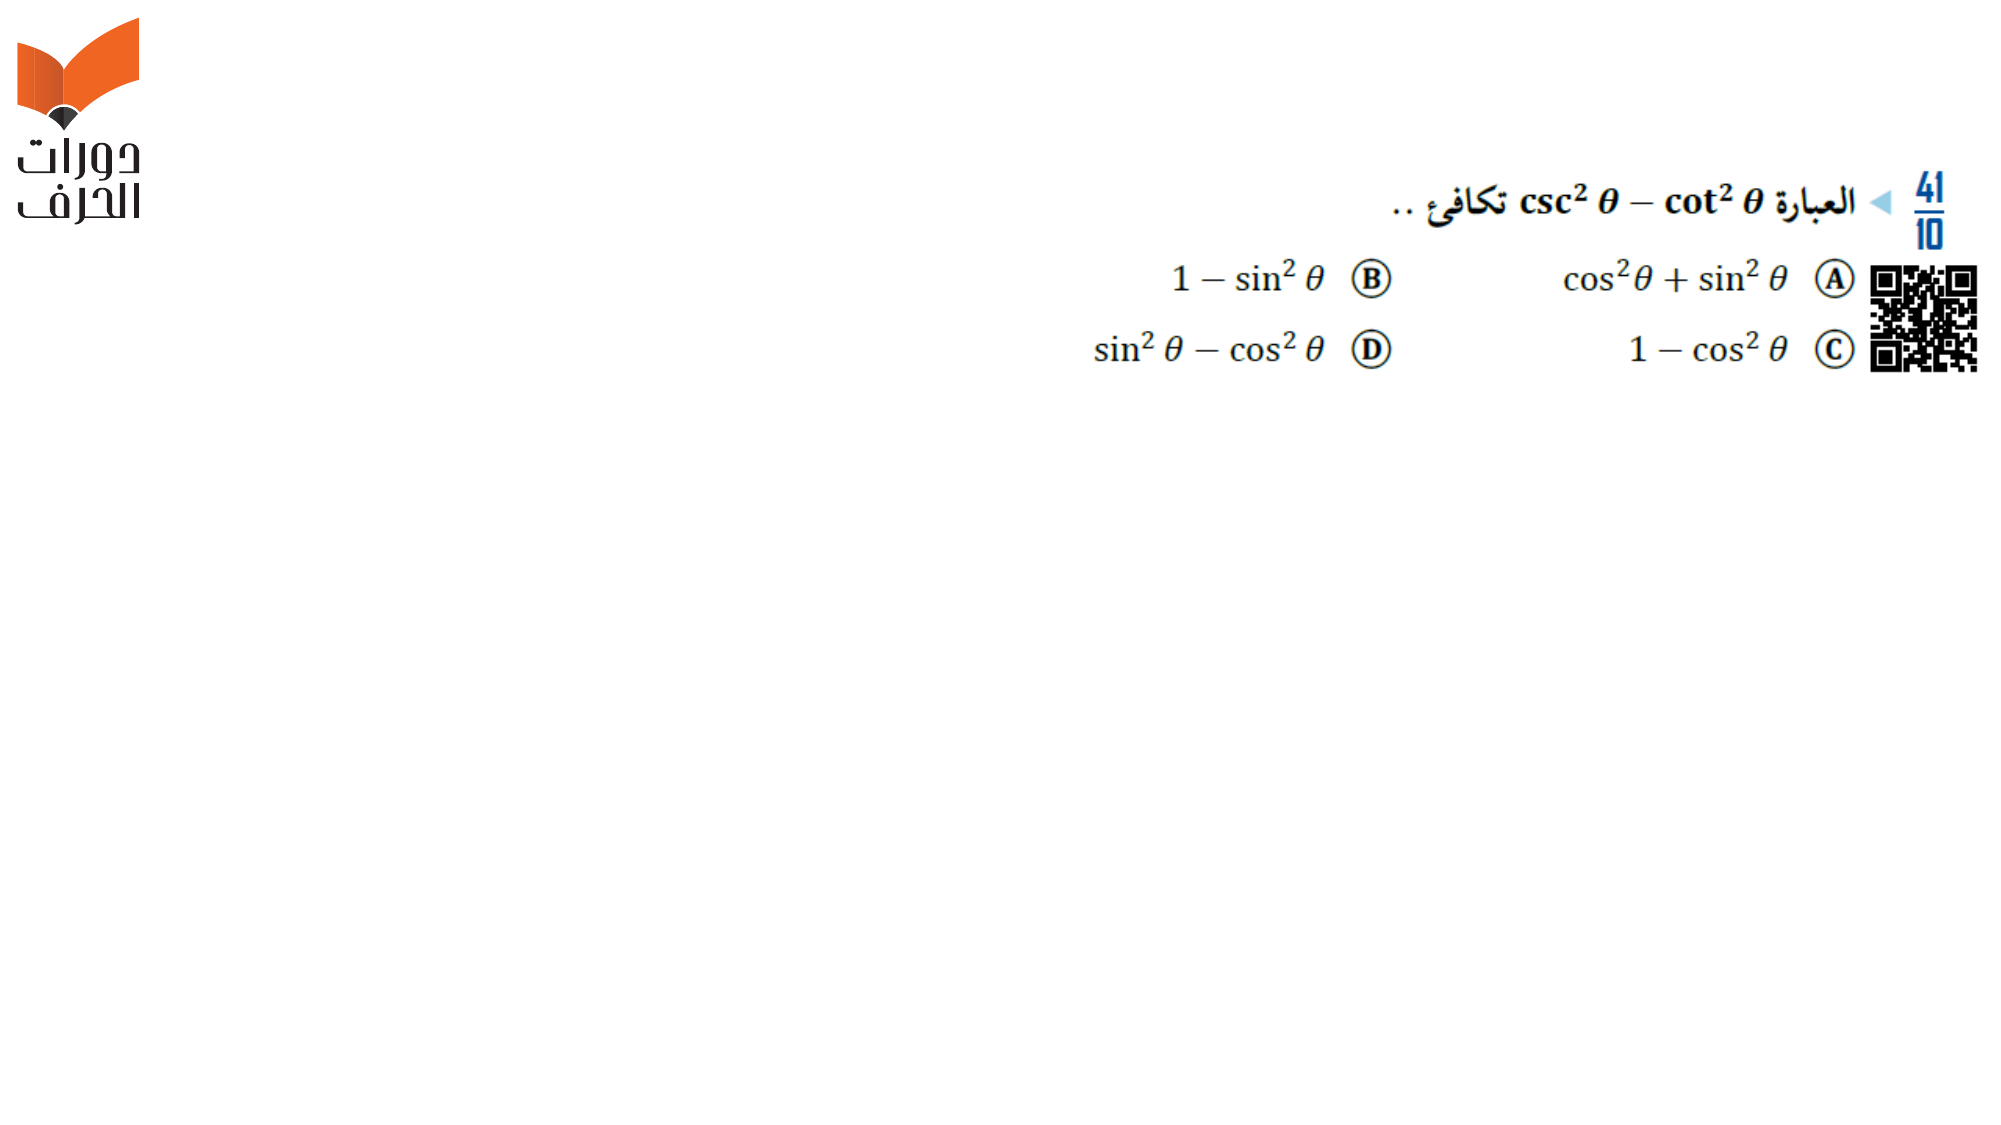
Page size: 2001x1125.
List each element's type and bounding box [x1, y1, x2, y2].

picture [978, 151, 1996, 388]
